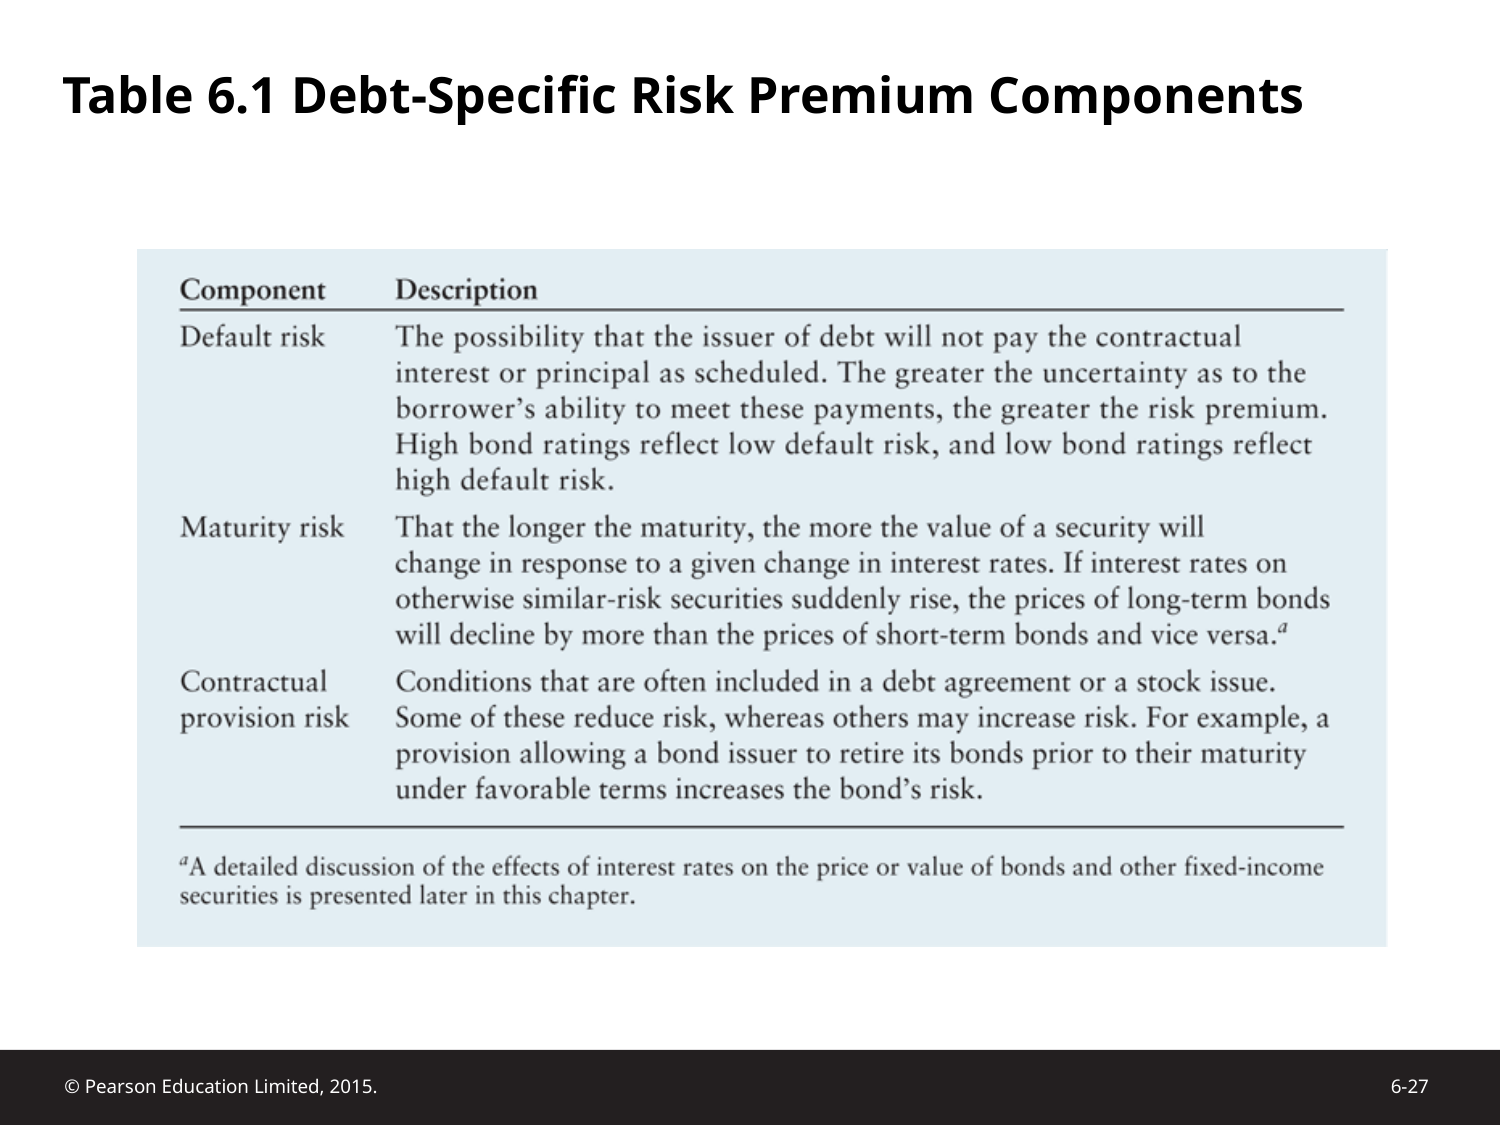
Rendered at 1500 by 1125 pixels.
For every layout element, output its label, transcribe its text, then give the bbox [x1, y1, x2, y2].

picture [137, 249, 1388, 947]
title Table 6.1 Debt-Specific Risk Premium Components [62, 0, 1450, 188]
